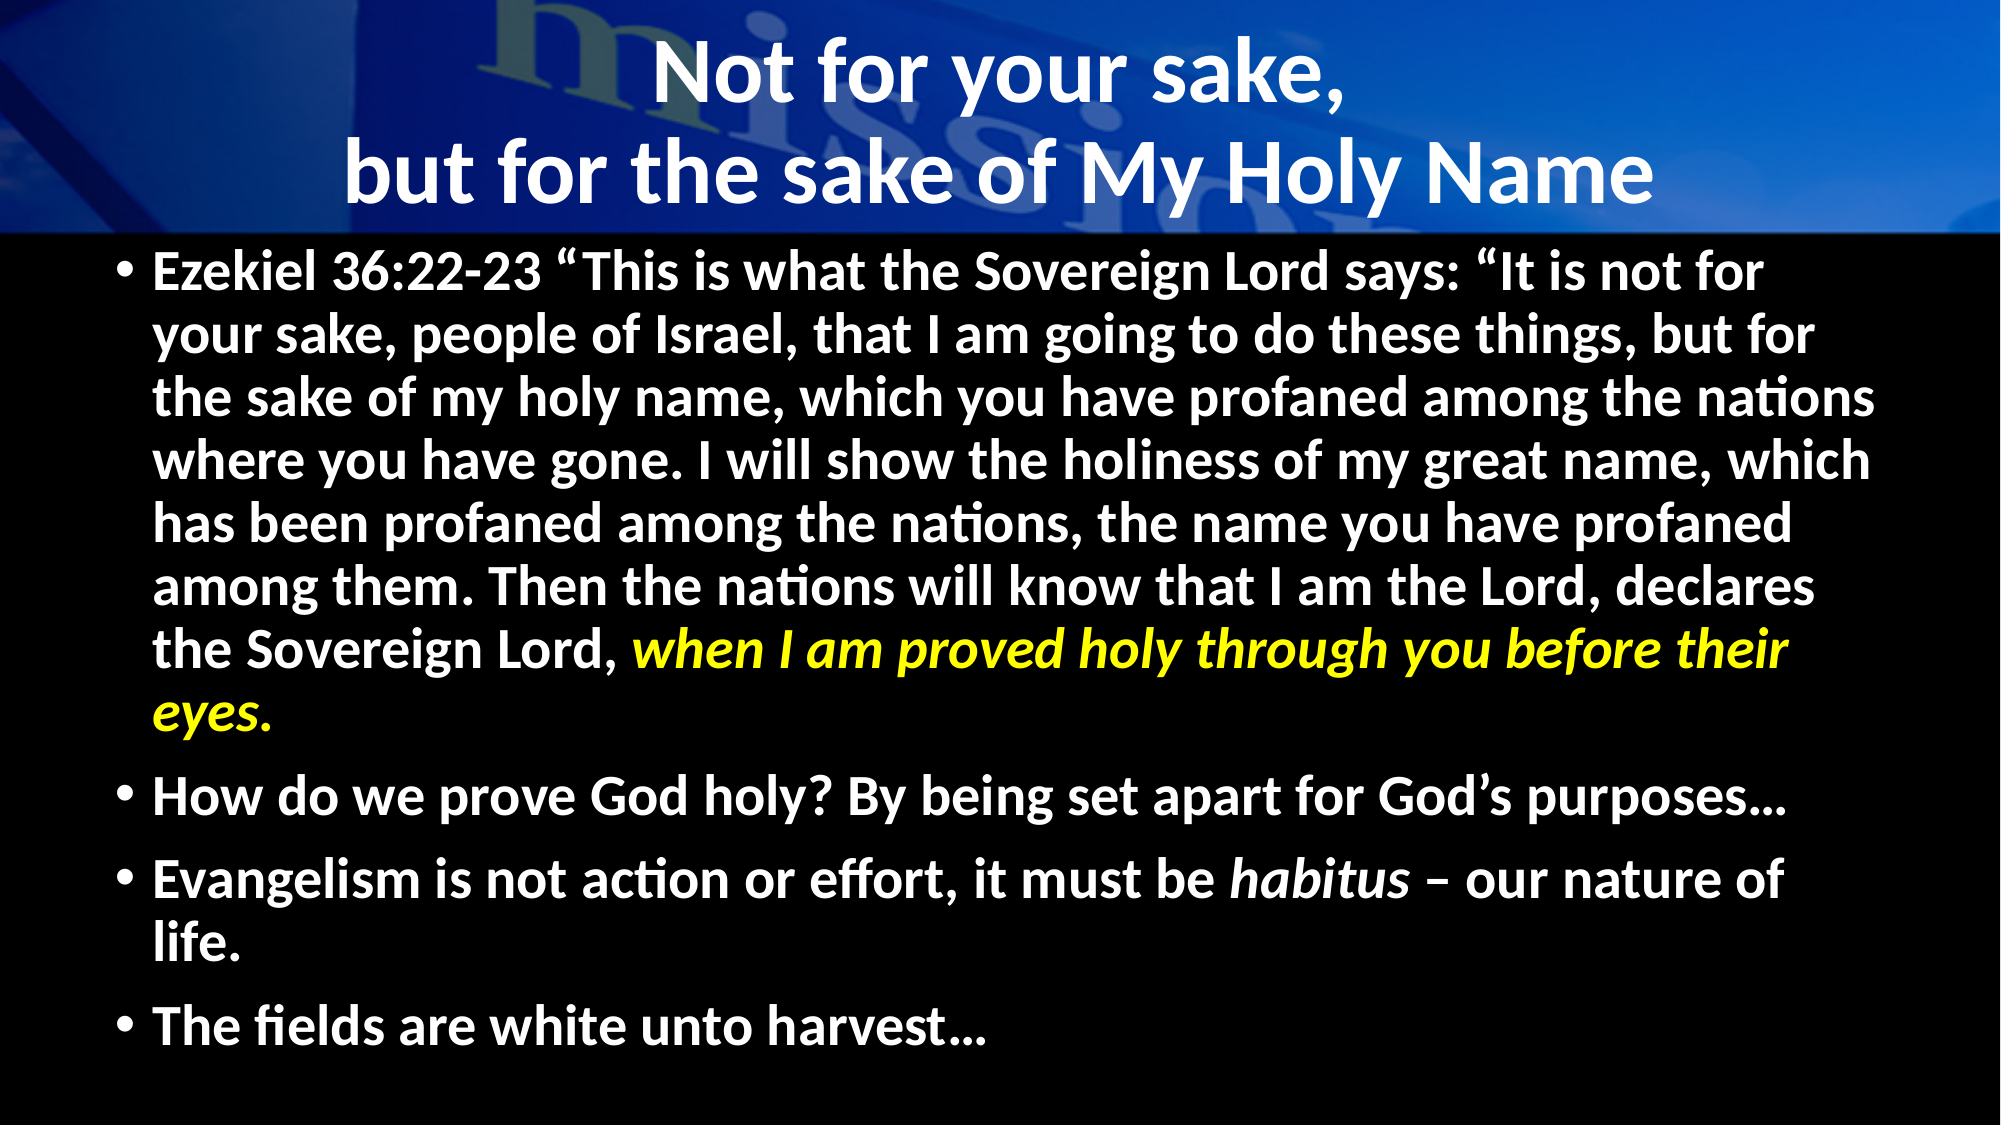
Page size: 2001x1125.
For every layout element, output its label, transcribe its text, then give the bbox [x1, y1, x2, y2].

title Not for your sake, but for the sake of My Holy Name [100, 12, 1900, 232]
list Ezekiel 36:22-23 “This is what the Sovereign Lord says: “It is not for your sake, people of Israel, that I am going to do these things, but for the sake of my holy name, which you have profaned among the nations where you have gone. I will show the holiness of my great name, which has been profaned among the nations, the name you have profaned among them. Then the nations will know that I am the Lord, declares the Sovereign Lord, when I am proved holy through you before their eyes. How do we prove God holy? By being set apart for God’s purposes… Evangelism is not action or effort, it must be habitus – our nature of life. The fields are white unto harvest… [100, 232, 1900, 1069]
picture [0, 0, 2001, 1125]
